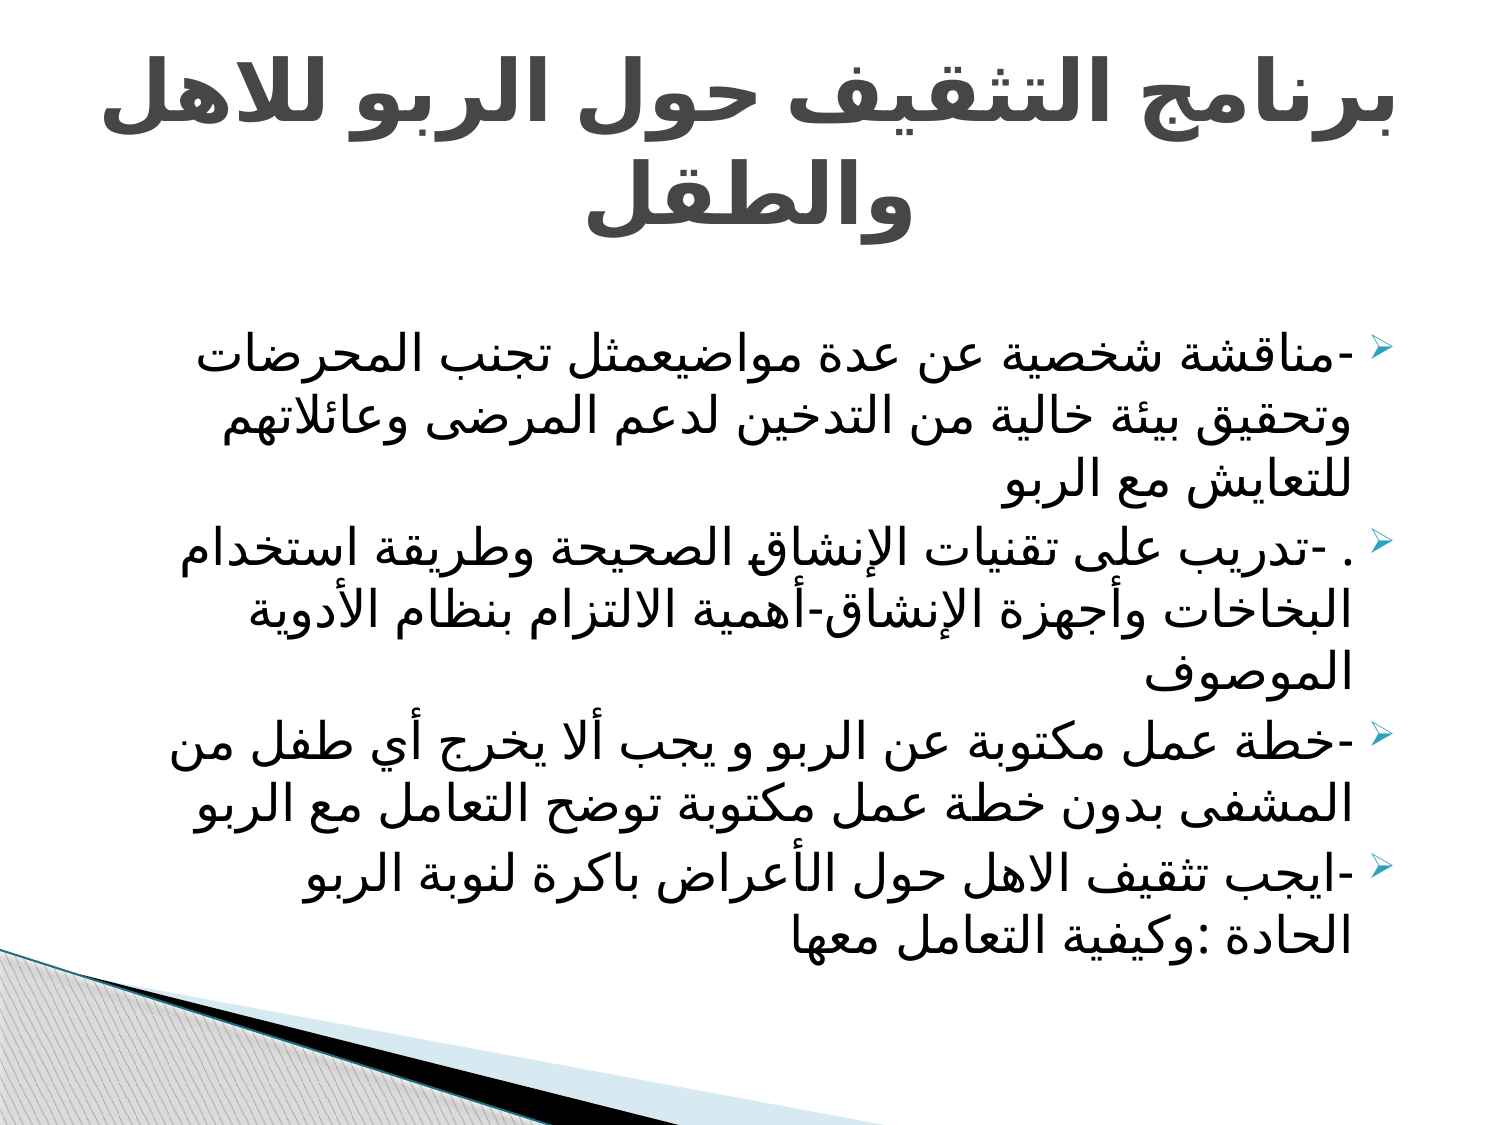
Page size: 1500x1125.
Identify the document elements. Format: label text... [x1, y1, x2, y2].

list -مناقشة شخصية عن عدة مواضيعمثل تجنب المحرضات وتحقيق بيئة خالية من التدخين لدعم المرضى وعائلاتهم للتعايش مع الربو . -تدريب على تقنيات الإنشاق الصحيحة وطريقة استخدام البخاخات وأجهزة الإنشاق-أهمية الالتزام بنظام الأدوية الموصوف -خطة عمل مكتوبة عن الربو و يجب ألا يخرج أي طفل من المشفى بدون خطة عمل مكتوبة توضح التعامل مع الربو -ايجب تثقيف الاهل حول الأعراض باكرة لنوبة الربو الحادة :وكيفية التعامل معها [75, 243, 1425, 986]
title برنامج التثقيف حول الربو للاهل والطقل [75, 45, 1425, 233]
